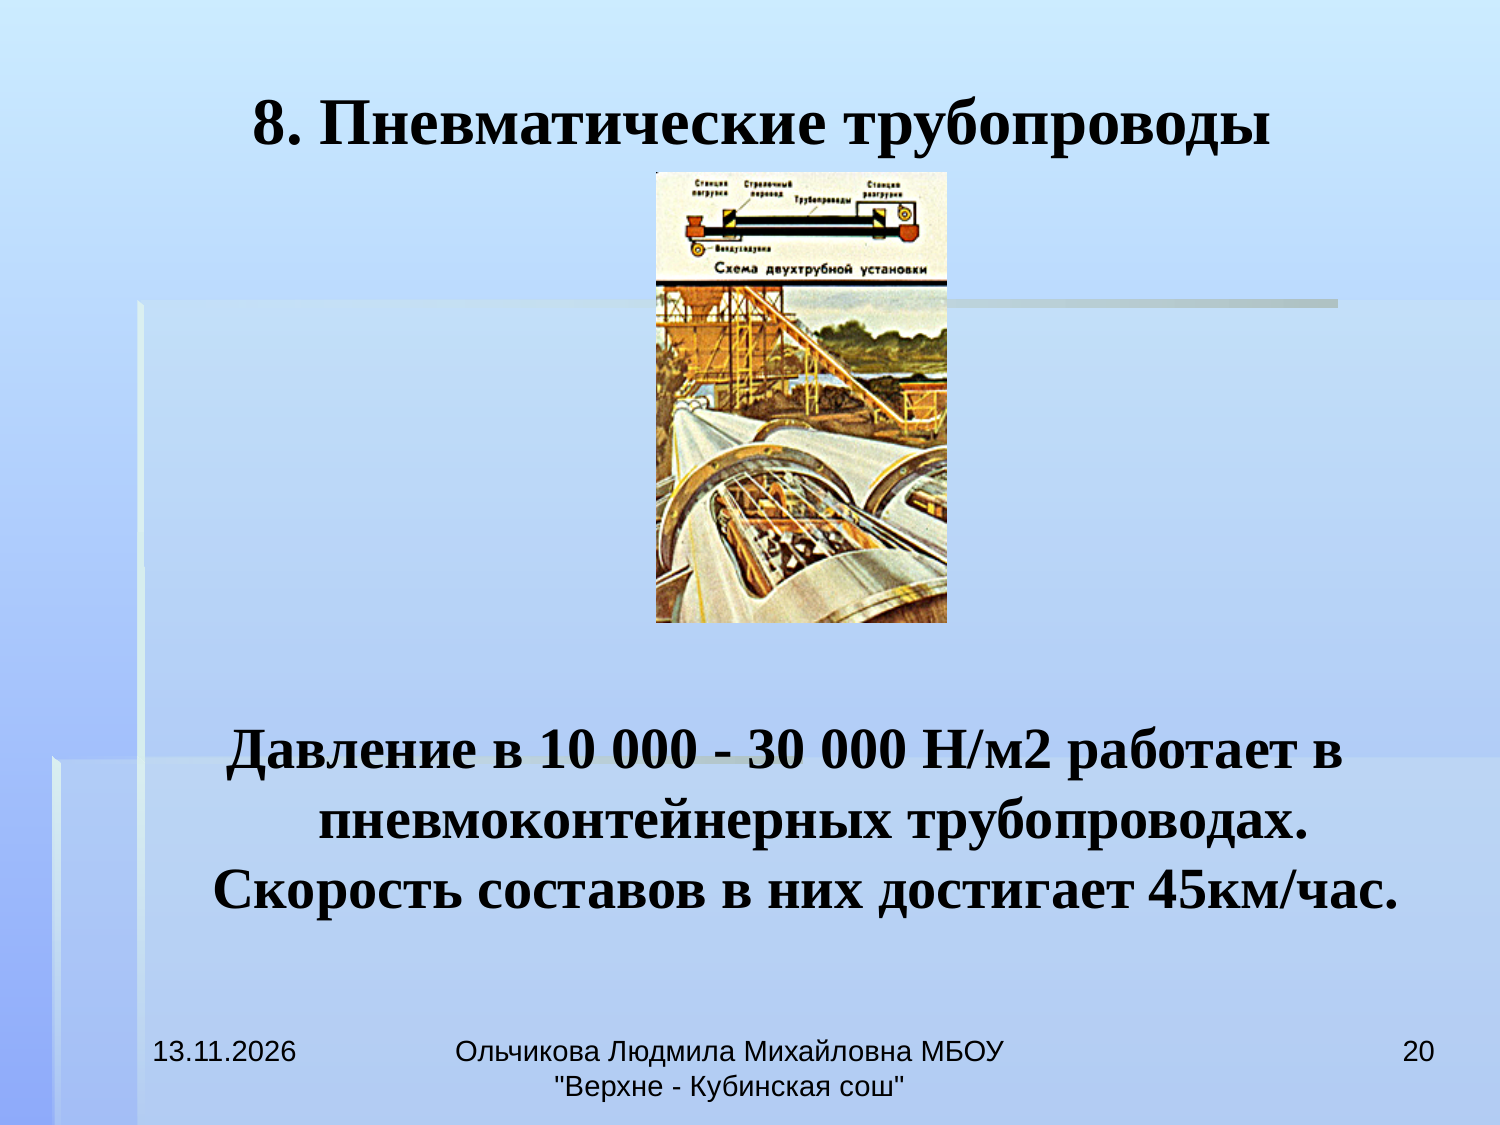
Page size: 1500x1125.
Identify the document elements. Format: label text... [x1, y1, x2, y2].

picture [655, 172, 947, 623]
slide_number 20 [1137, 1024, 1451, 1103]
list Давление в 10 000 - 30 000 Н/м2 работает в пневмоконтейнерных трубопроводах. Скорость составов в них достигает 45км/час. [128, 702, 1443, 952]
footer Ольчикова Людмила Михайловна МБОУ "Верхне - Кубинская сош" [421, 1024, 1038, 1103]
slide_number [137, 1024, 421, 1103]
title 8. Пневматические трубопроводы [74, 39, 1451, 276]
